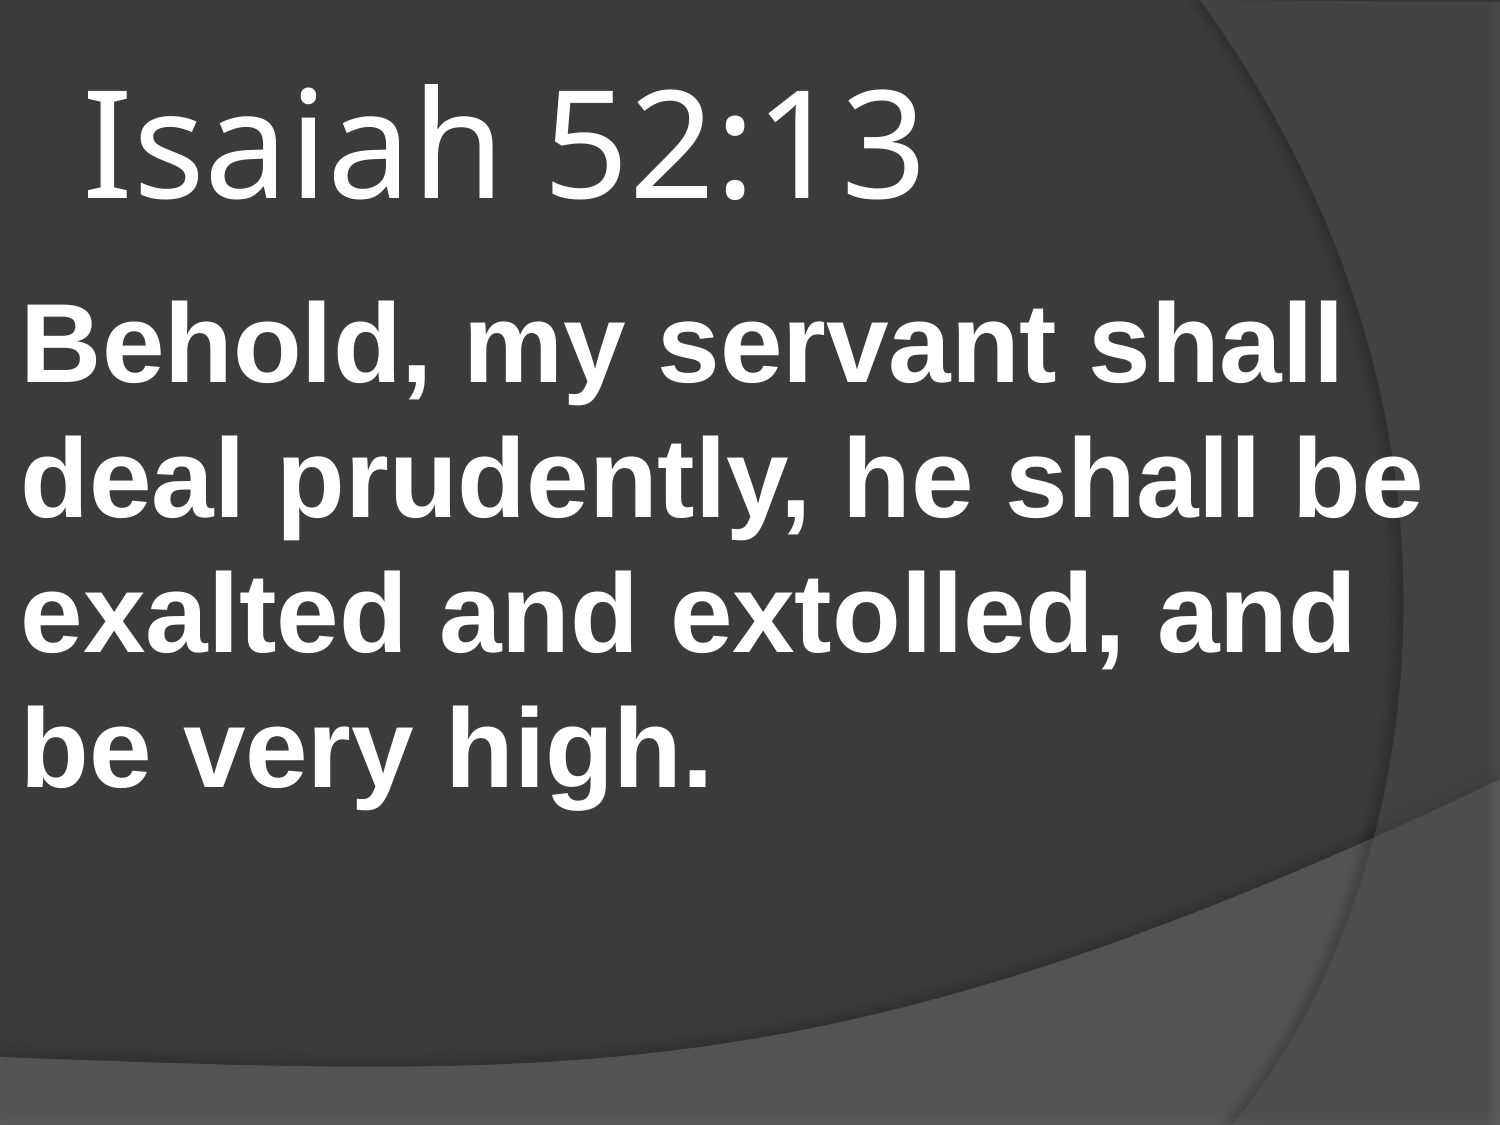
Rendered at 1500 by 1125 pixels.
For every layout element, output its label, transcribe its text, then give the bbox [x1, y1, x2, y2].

title Isaiah 52:13 [75, 45, 1300, 233]
list Behold, my servant shall deal prudently, he shall be exalted and extolled, and be very high. [0, 262, 1488, 1125]
